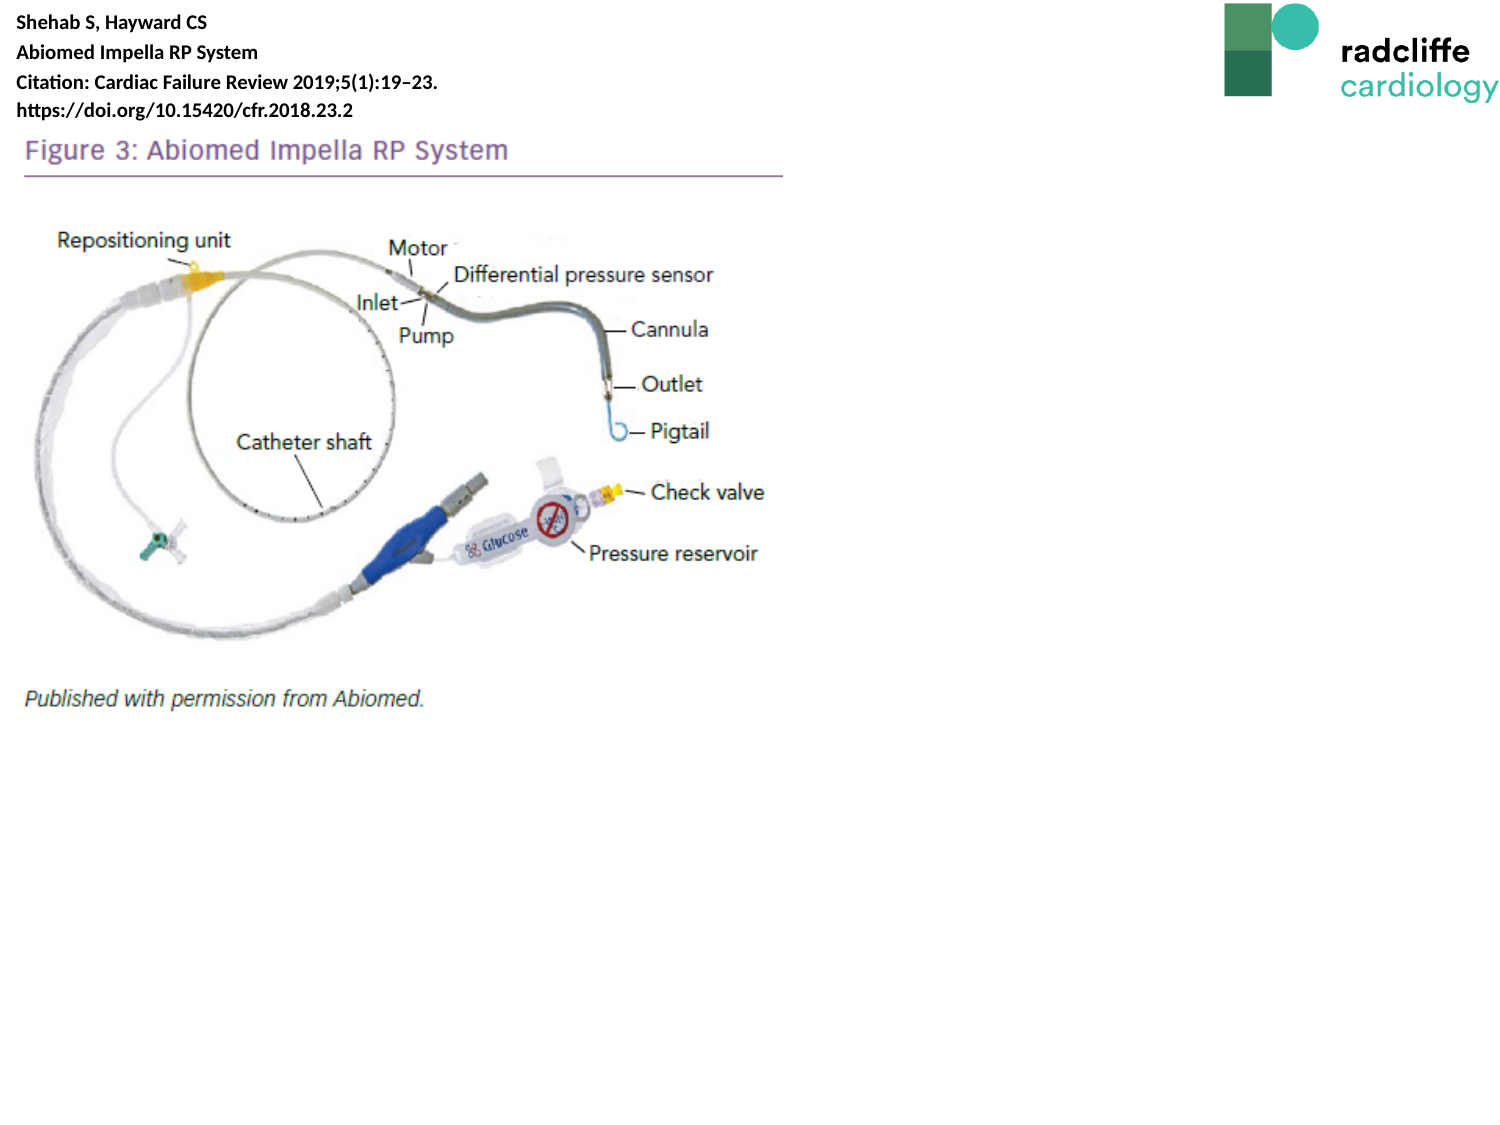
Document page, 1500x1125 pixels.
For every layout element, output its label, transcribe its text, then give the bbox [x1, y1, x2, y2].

text_box Abiomed Impella RP System [1, 31, 1224, 60]
picture [1224, 1, 1499, 104]
text_box https://doi.org/10.15420/cfr.2018.23.2 [1, 89, 1500, 129]
text_box Citation: Cardiac Failure Review 2019;5(1):19–23. [1, 60, 1224, 89]
text_box Shehab S, Hayward CS [1, 1, 939, 31]
picture [1, 124, 783, 724]
